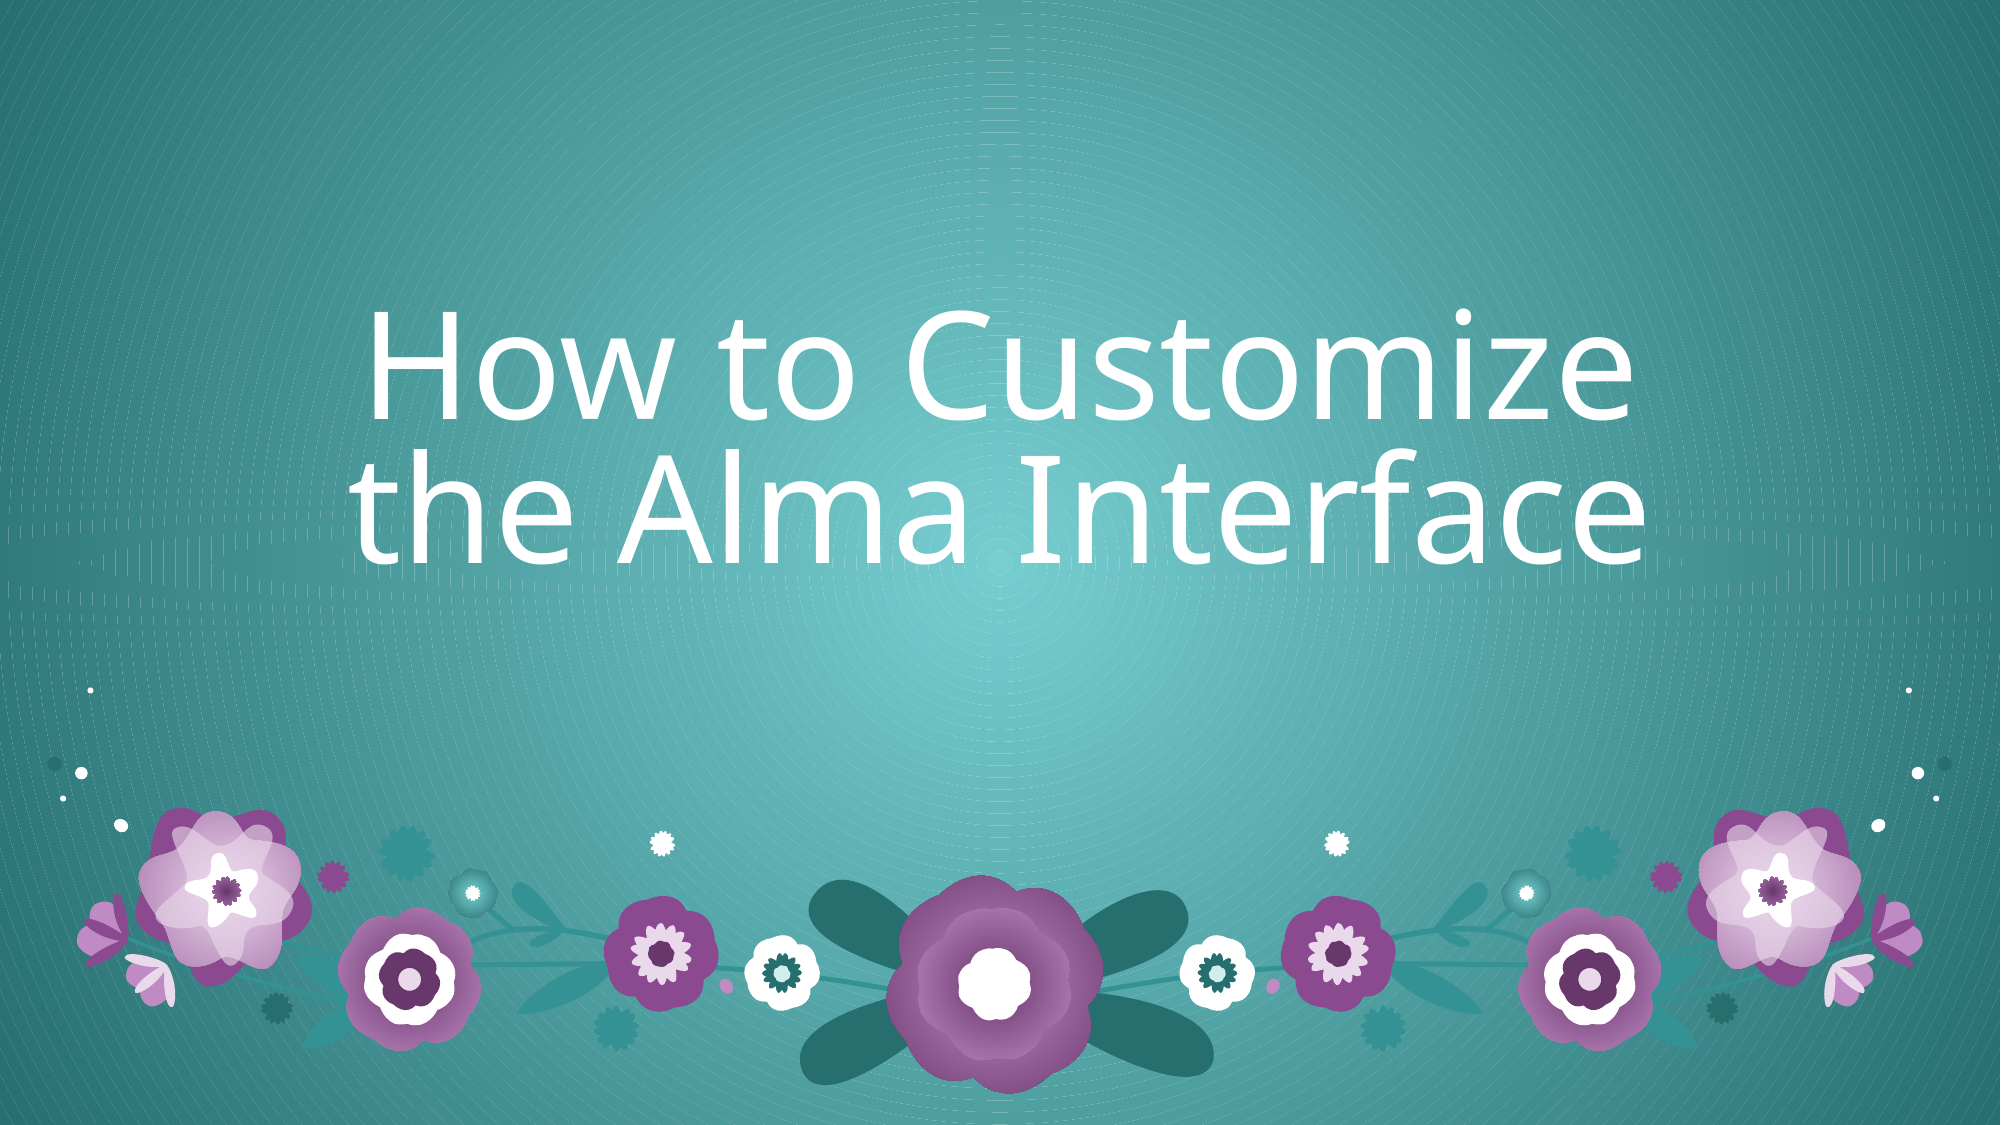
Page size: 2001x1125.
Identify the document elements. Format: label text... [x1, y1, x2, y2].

title How to Customize the Alma Interface [249, 164, 1750, 600]
